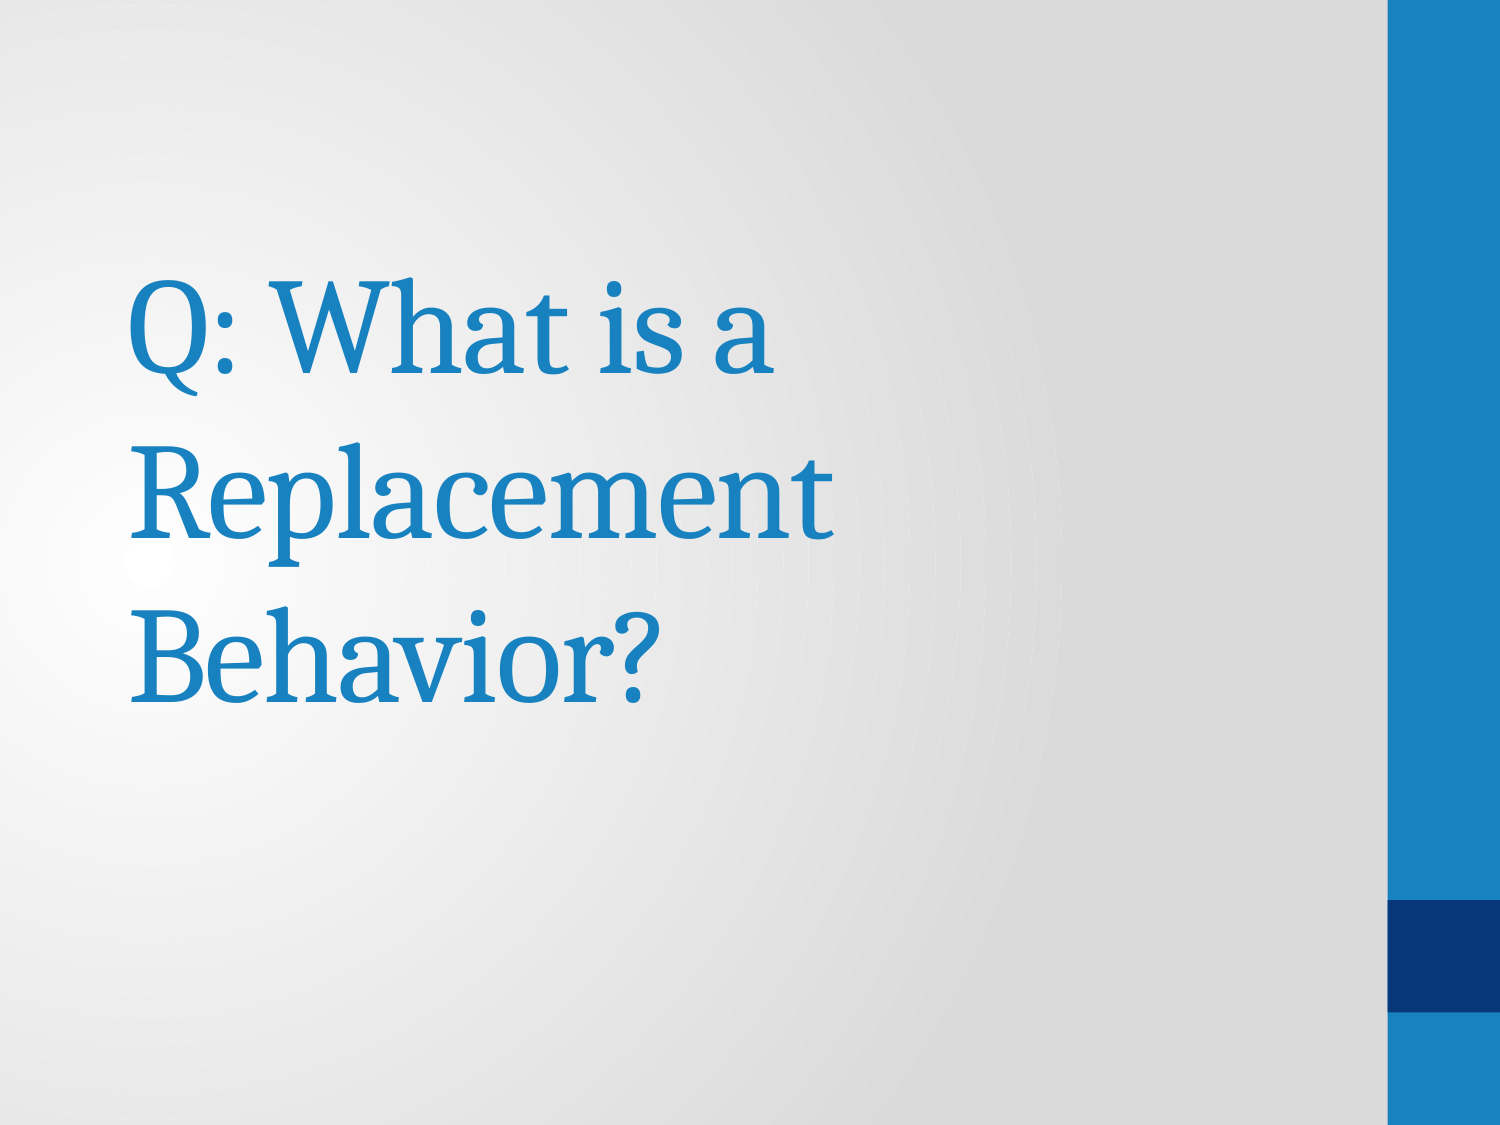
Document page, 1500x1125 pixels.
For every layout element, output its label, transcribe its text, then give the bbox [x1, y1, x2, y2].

title Q: What is a Replacement Behavior? [112, 312, 1350, 738]
